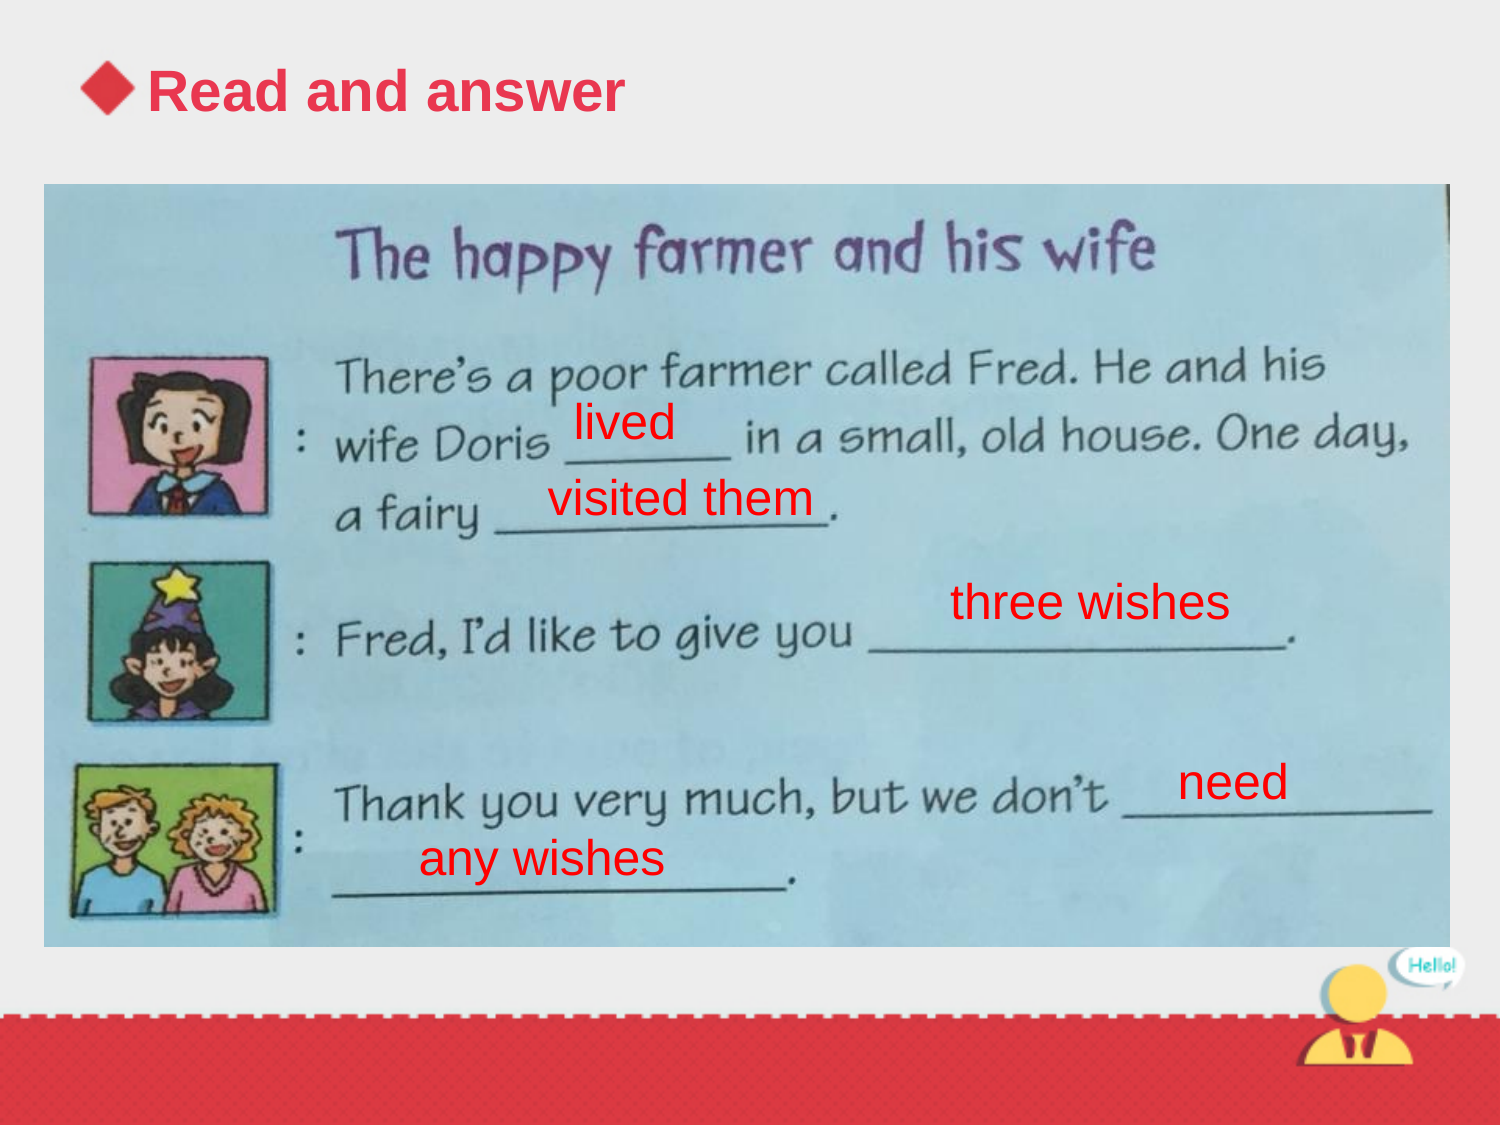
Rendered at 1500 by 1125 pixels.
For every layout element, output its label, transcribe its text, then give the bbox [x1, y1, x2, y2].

title Read and answer [73, 44, 1424, 134]
picture [0, 0, 1500, 1125]
